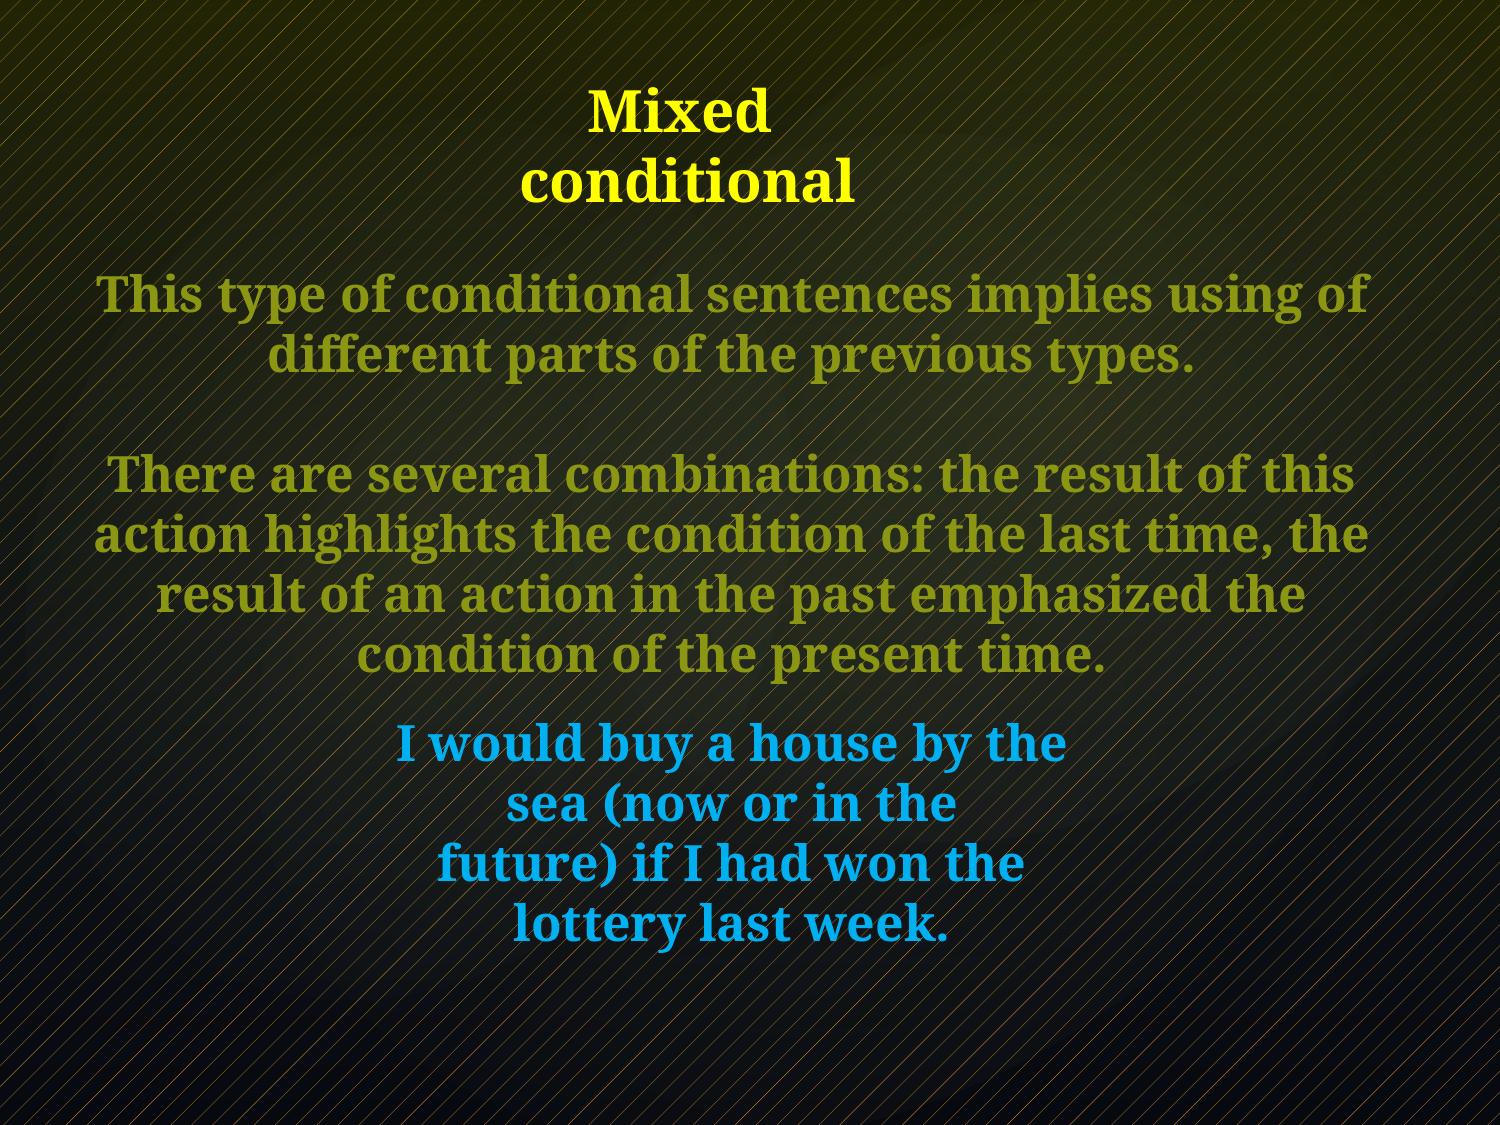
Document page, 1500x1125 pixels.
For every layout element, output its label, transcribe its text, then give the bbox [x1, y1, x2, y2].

text_box This type of conditional sentences implies using of different parts of the previous types. There are several combinations: the result of this action highlights the condition of the last time, the result of an action in the past emphasized the condition of the present time. [76, 255, 1388, 691]
text_box Mixed conditional [312, 66, 1063, 221]
text_box I would buy a house by the sea (now or in the future) if I had won the lottery last week. [357, 704, 1108, 959]
